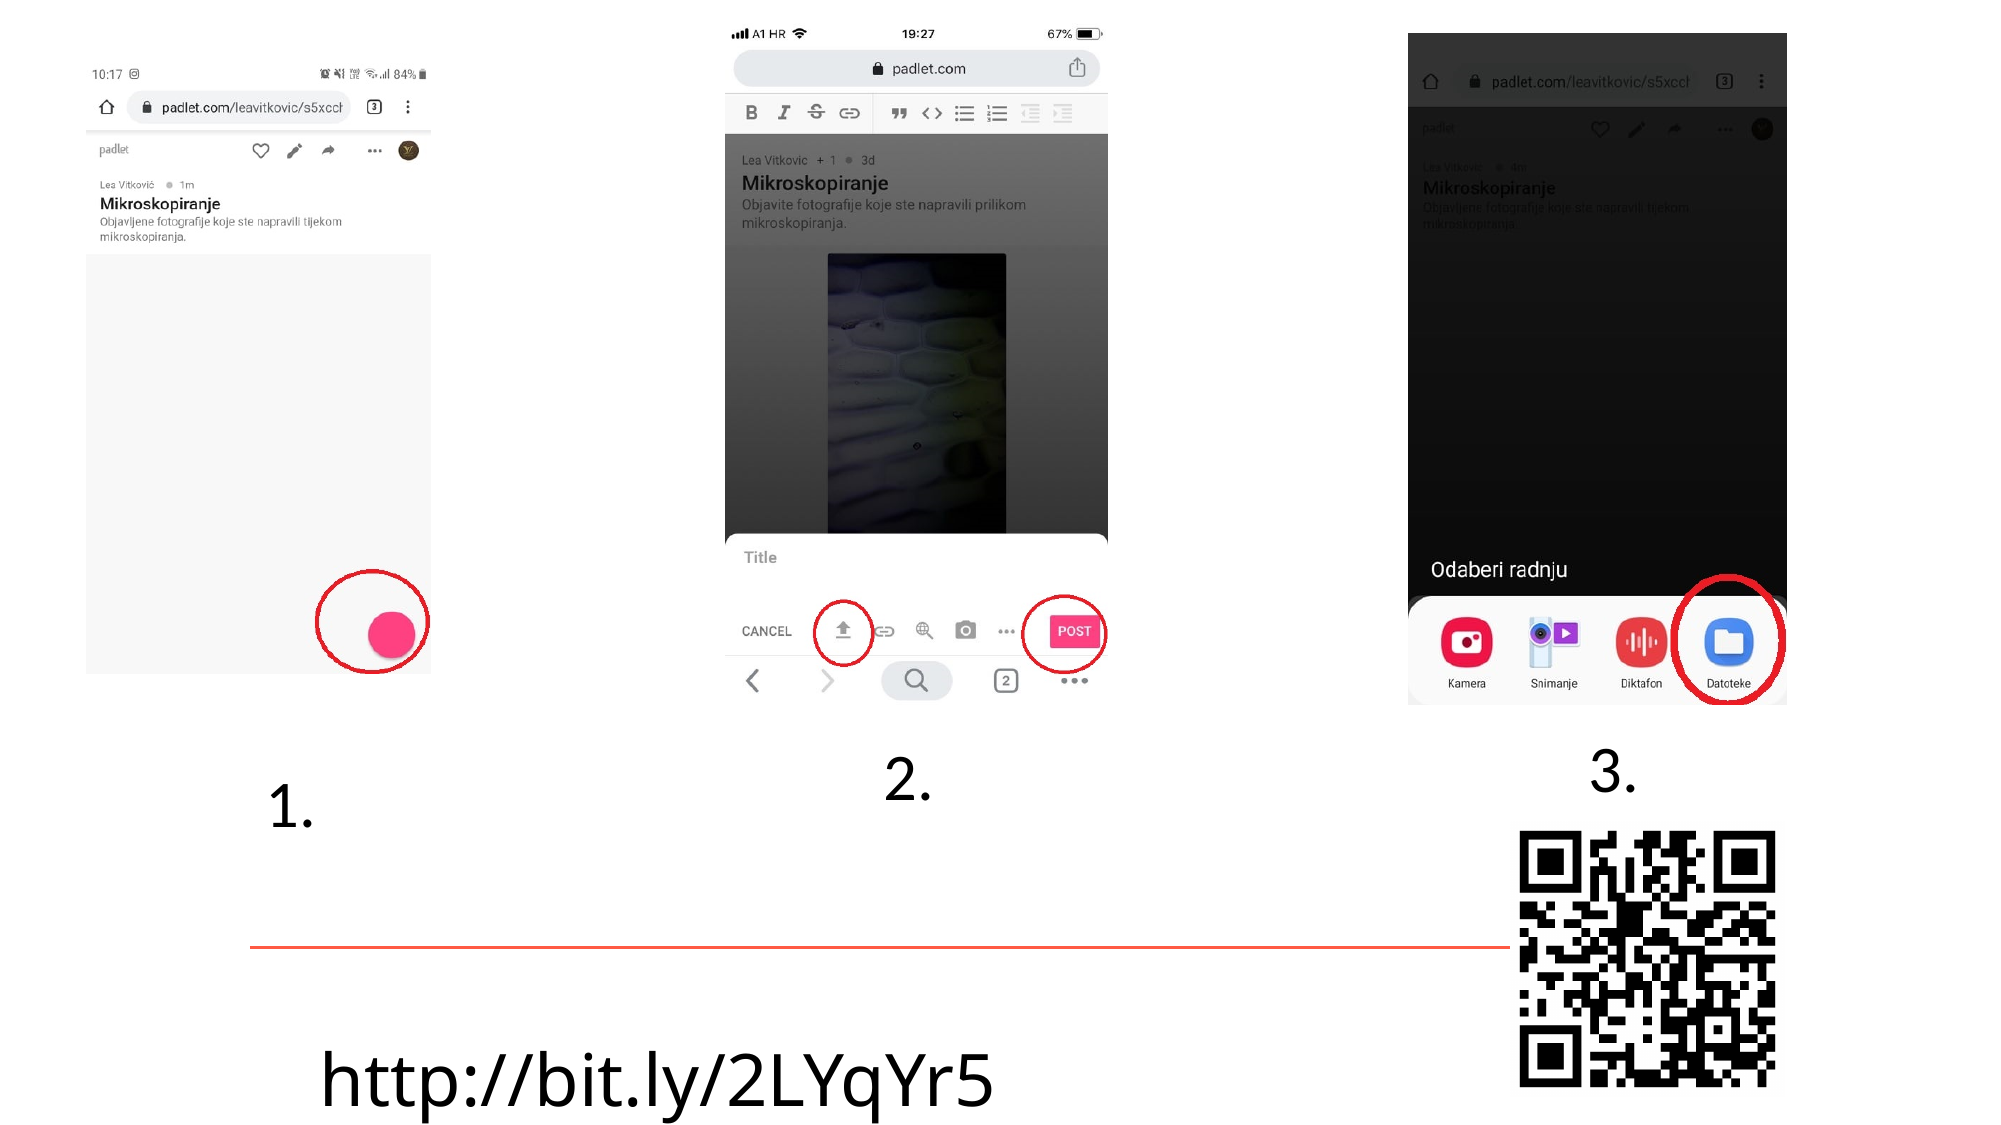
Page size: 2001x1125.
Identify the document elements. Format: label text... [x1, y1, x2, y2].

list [1408, 33, 1787, 705]
title http://bit.ly/2LYqYr5 [154, 1033, 1944, 1125]
picture [725, 23, 1108, 705]
picture [1510, 821, 1785, 1097]
text_box 2. [868, 725, 964, 821]
text_box 1. [250, 753, 346, 849]
picture [86, 63, 431, 674]
text_box 3. [1573, 717, 1669, 813]
